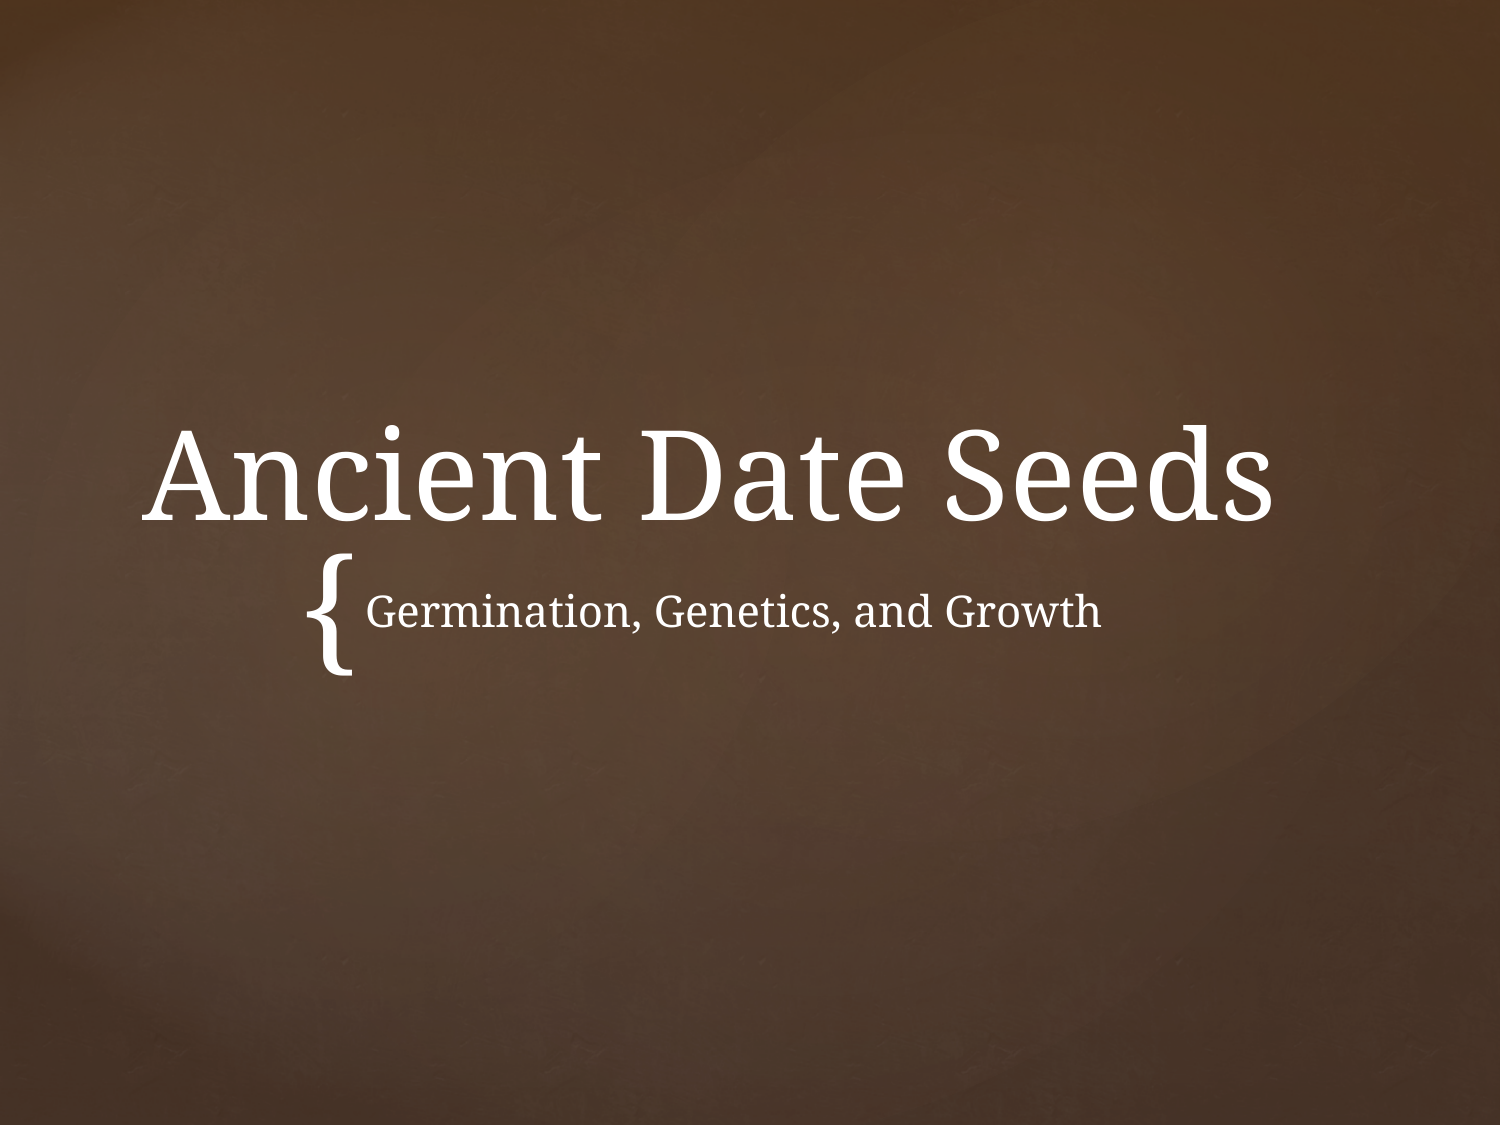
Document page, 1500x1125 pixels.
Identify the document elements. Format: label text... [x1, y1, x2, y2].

title Ancient Date Seeds [127, 200, 1365, 554]
subtitle Germination, Genetics, and Growth [350, 553, 1363, 667]
